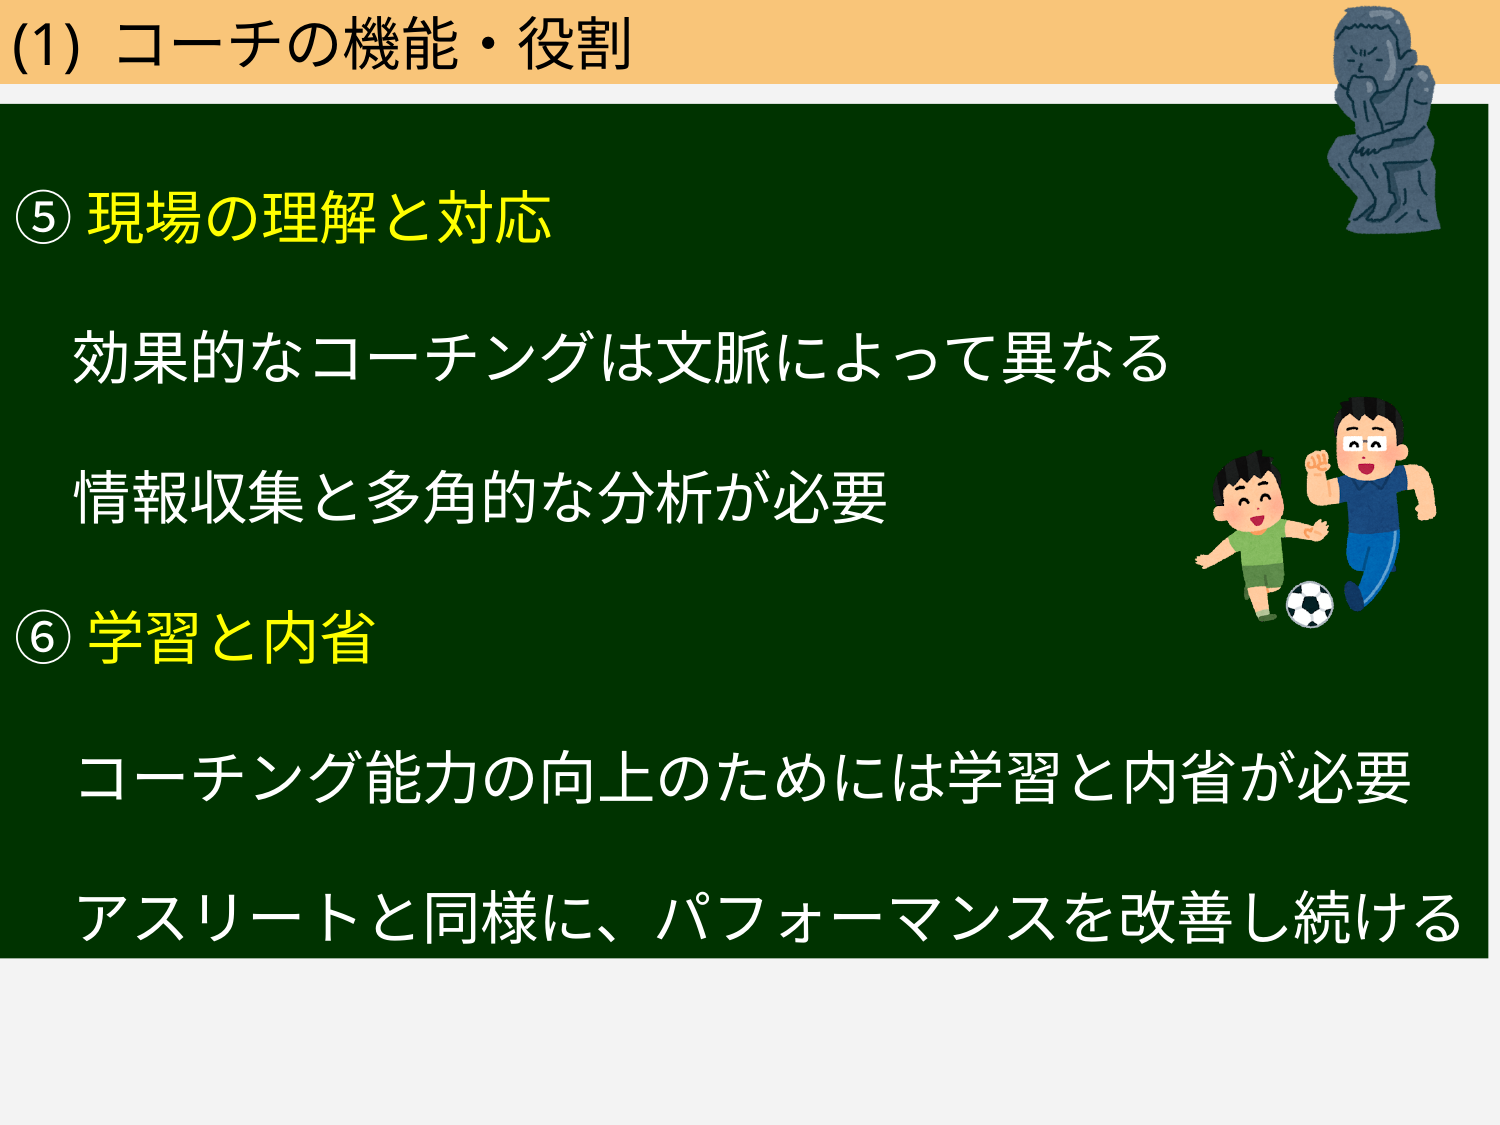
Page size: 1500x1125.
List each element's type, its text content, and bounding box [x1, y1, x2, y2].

text_box ⑤現場の理解と対応 効果的なコーチングは文脈によって異なる 情報収集と多角的な分析が必要 ⑥学習と内省 コーチング能力の向上のためには学習と内省が必要 アスリートと同様に、パフォーマンスを改善し続ける [0, 103, 1489, 959]
text_box (1) コーチの機能・役割 [0, 0, 1282, 84]
text_box (1) コーチの機能・役割 [1491, 0, 1500, 84]
picture [1188, 391, 1442, 635]
picture [1285, 0, 1489, 241]
